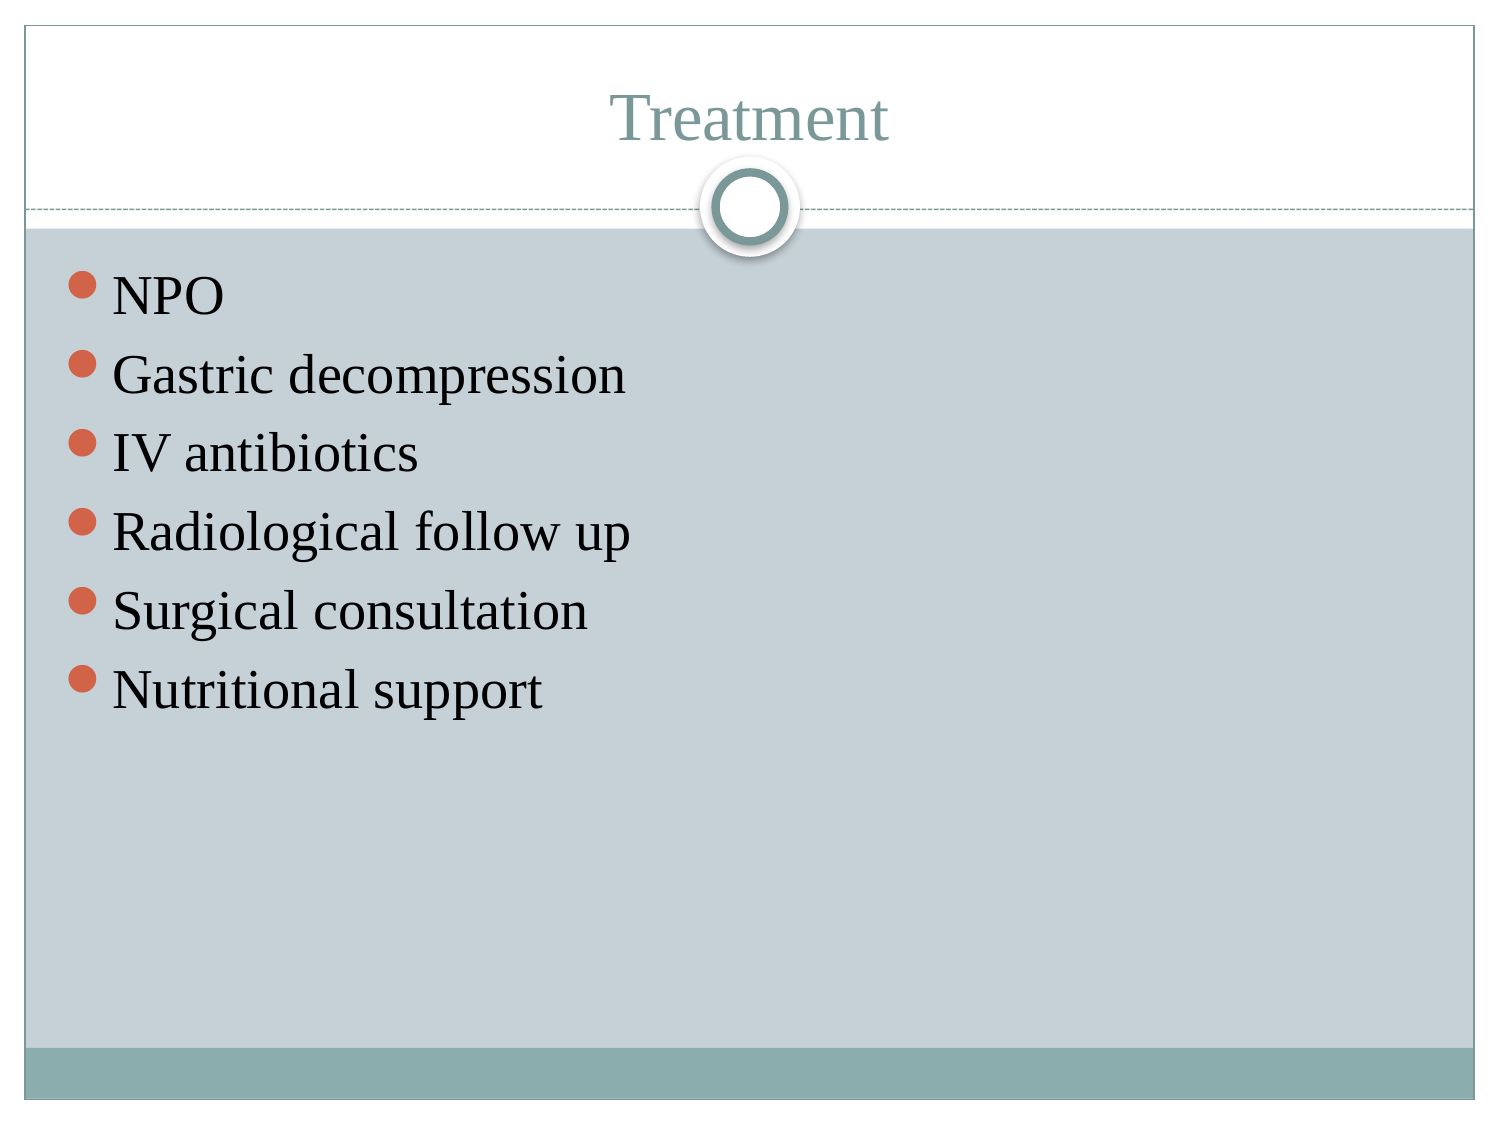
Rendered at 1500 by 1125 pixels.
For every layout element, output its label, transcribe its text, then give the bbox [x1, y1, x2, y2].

list NPO Gastric decompression IV antibiotics Radiological follow up Surgical consultation Nutritional support [49, 250, 1445, 1001]
title Treatment [49, 37, 1450, 162]
